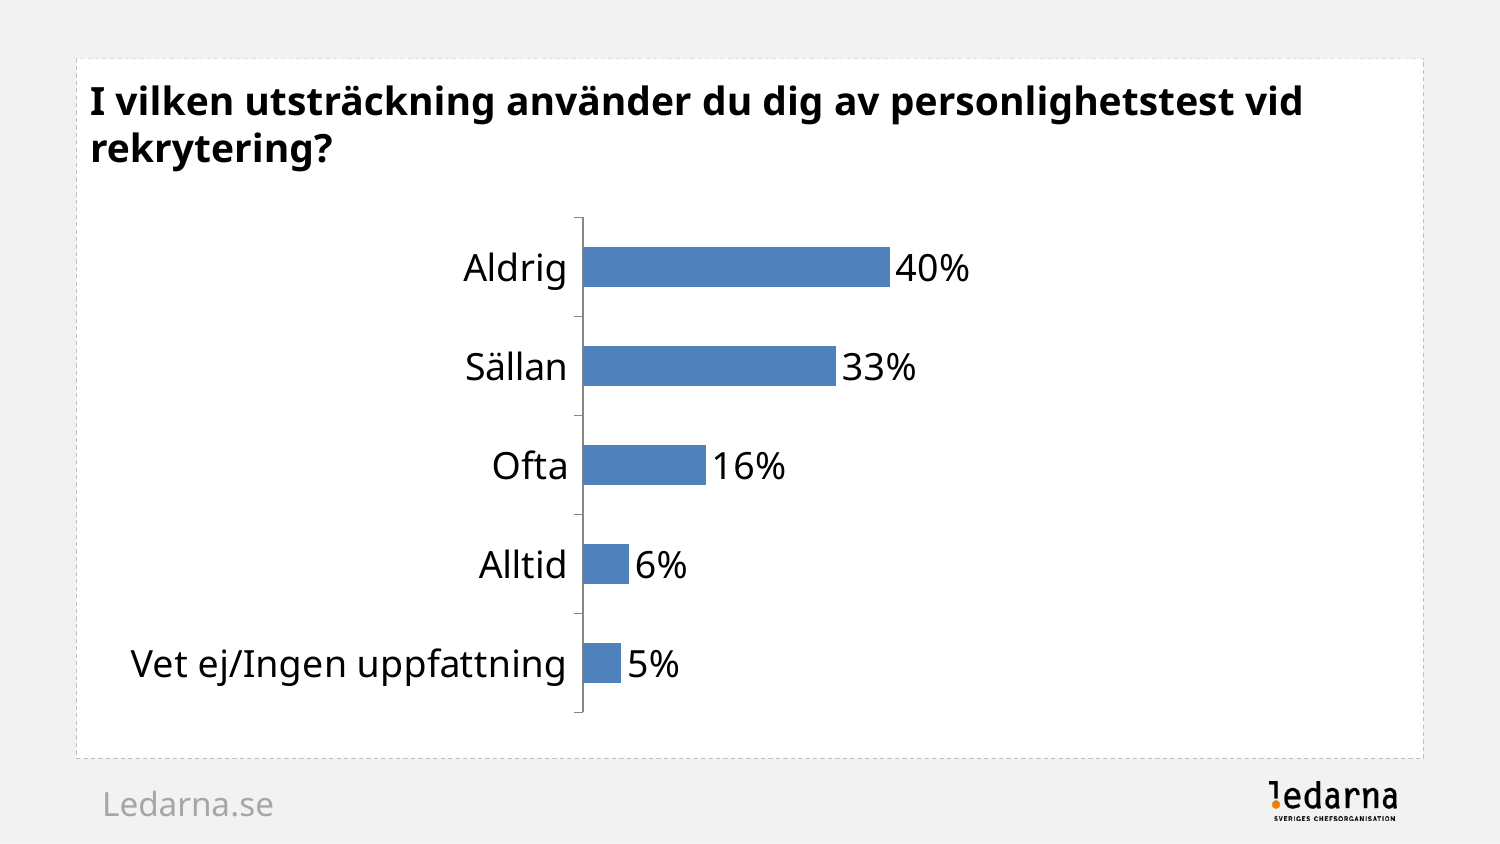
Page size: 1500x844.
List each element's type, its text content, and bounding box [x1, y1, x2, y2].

picture [1269, 781, 1397, 821]
chart [76, 200, 1427, 758]
title I vilken utsträckning använder du dig av personlighetstest vid rekrytering? Ledarnas undersökning våren 2014 [75, 68, 1425, 199]
